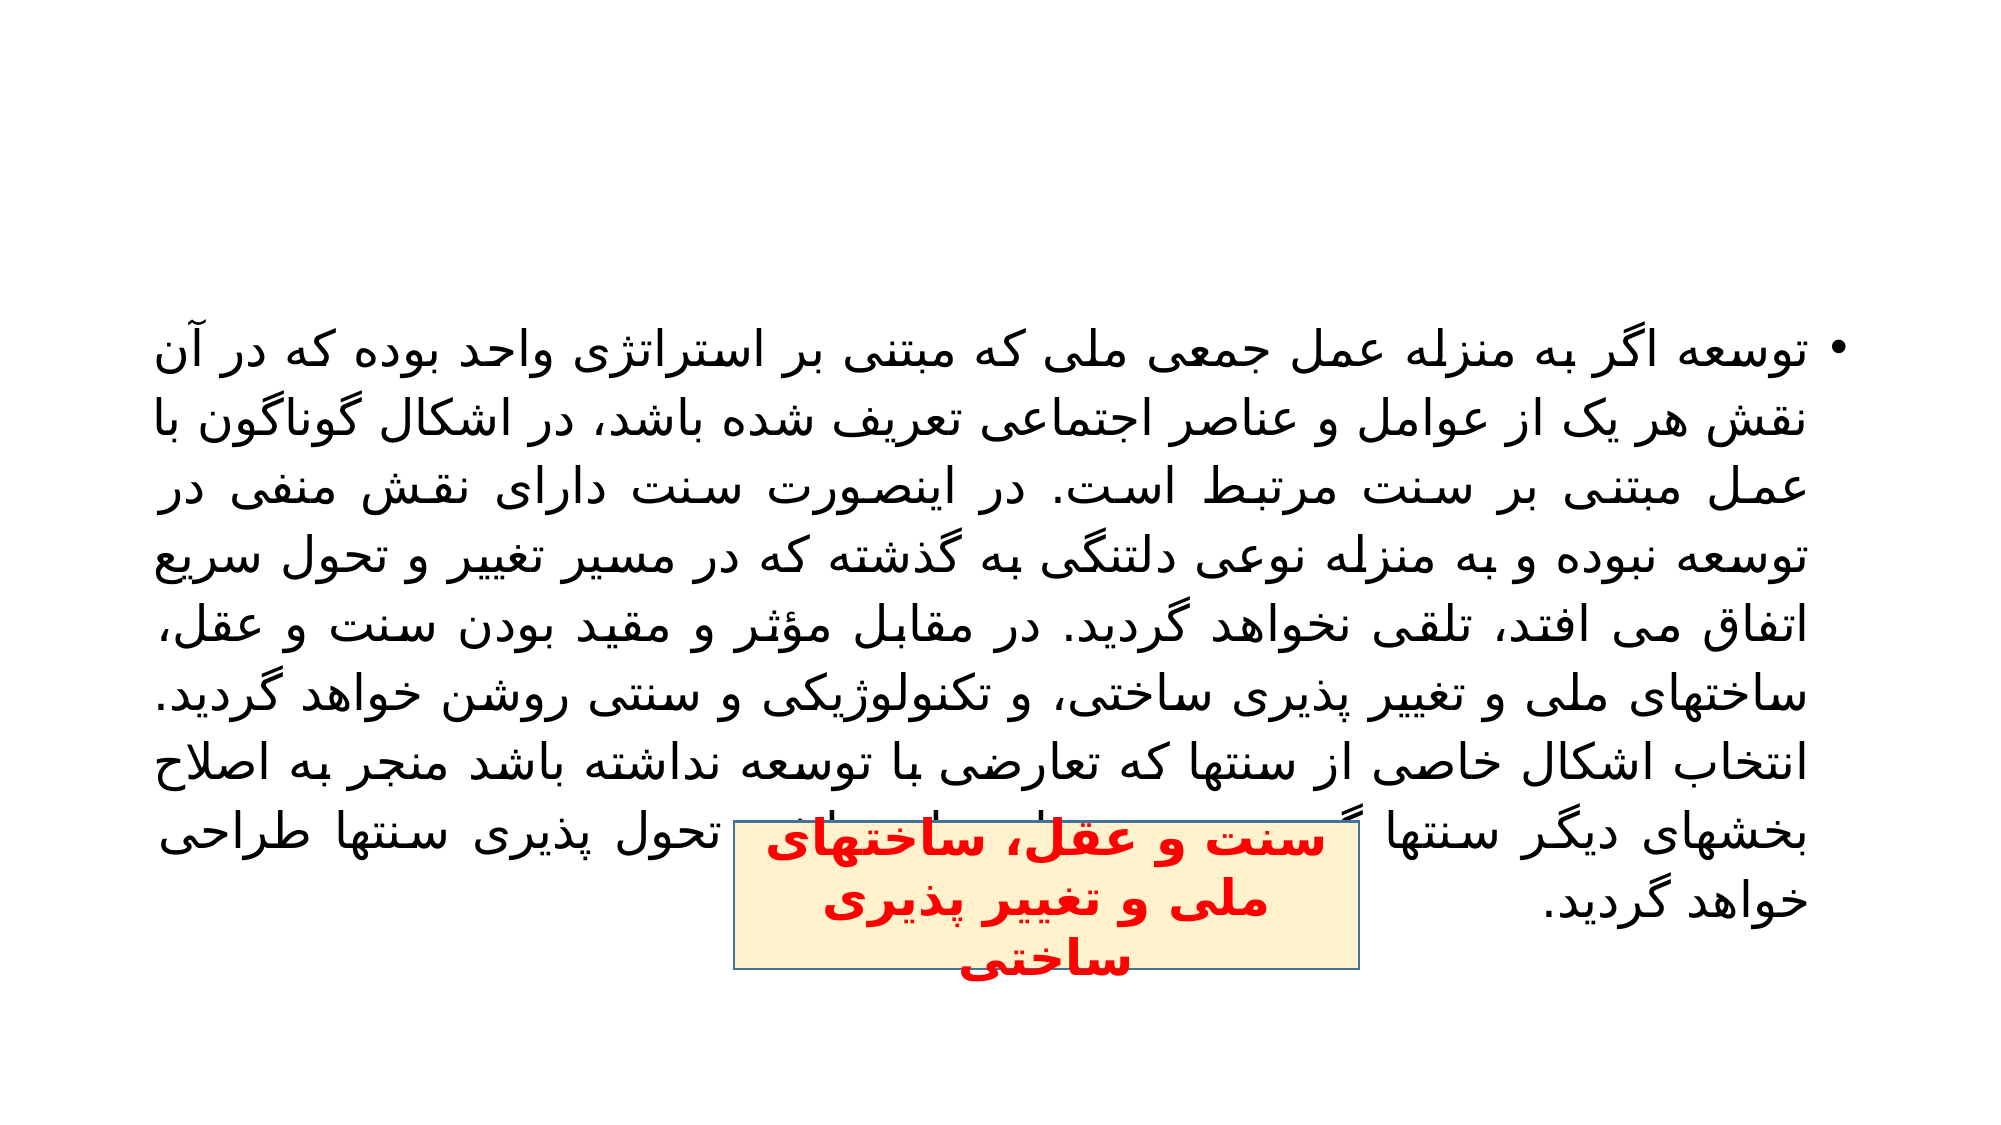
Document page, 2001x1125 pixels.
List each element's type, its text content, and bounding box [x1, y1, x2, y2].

list توسعه اگر به منزله عمل جمعی ملی که مبتنی بر استراتژی واحد بوده که در آن نقش هر یک از عوامل و عناصر اجتماعی تعریف شده باشد، در اشکال گوناگون با عمل مبتنی بر سنت مرتبط است. در اینصورت سنت دارای نقش منفی در توسعه نبوده و به منزله نوعی دلتنگی به گذشته که در مسیر تغییر و تحول سریع اتفاق می افتد، تلقی نخواهد گردید. در مقابل مؤثر و مقید بودن سنت و عقل، ساختهای ملی و تغییر پذیری ساختی، و تکنولوژیکی و سنتی روشن خواهد گردید. انتخاب اشکال خاصی از سنتها که تعارضی با توسعه نداشته باشد منجر به اصلاح بخشهای دیگر سنتها گردیده و در نهایت استراتژی تحول پذیری سنتها طراحی خواهد گردید. [137, 299, 1863, 1014]
text_box سنت و عقل، ساختهای ملی و تغییر پذیری ساختی [733, 820, 1360, 970]
